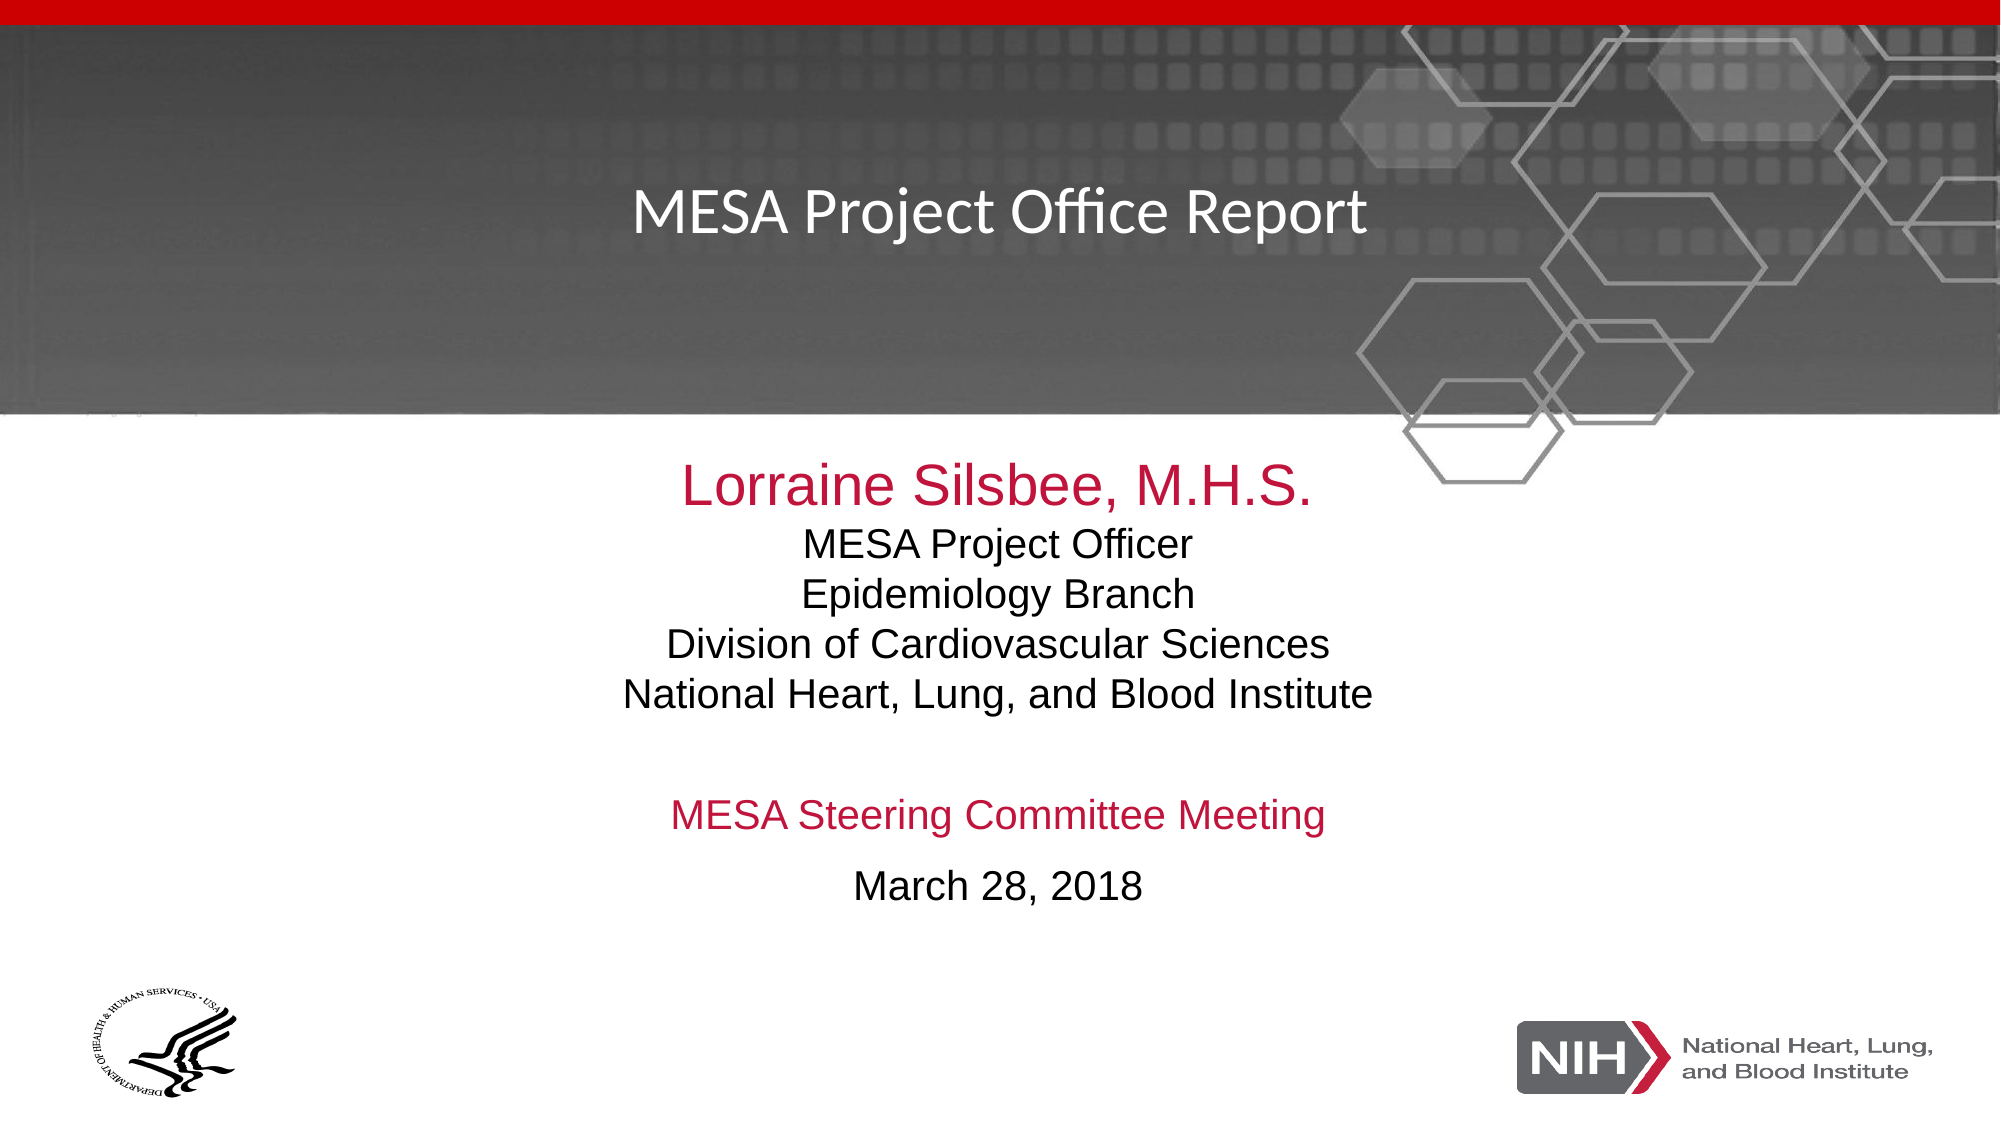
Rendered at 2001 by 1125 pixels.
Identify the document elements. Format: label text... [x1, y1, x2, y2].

picture [0, 25, 2000, 1125]
text_box Lorraine Silsbee, M.H.S. MESA Project Officer Epidemiology Branch Division of Cardiovascular Sciences National Heart, Lung, and Blood Institute MESA Steering Committee Meeting March 28, 2018 [182, 439, 1815, 917]
subtitle MESA Project Office Report [440, 62, 1561, 362]
